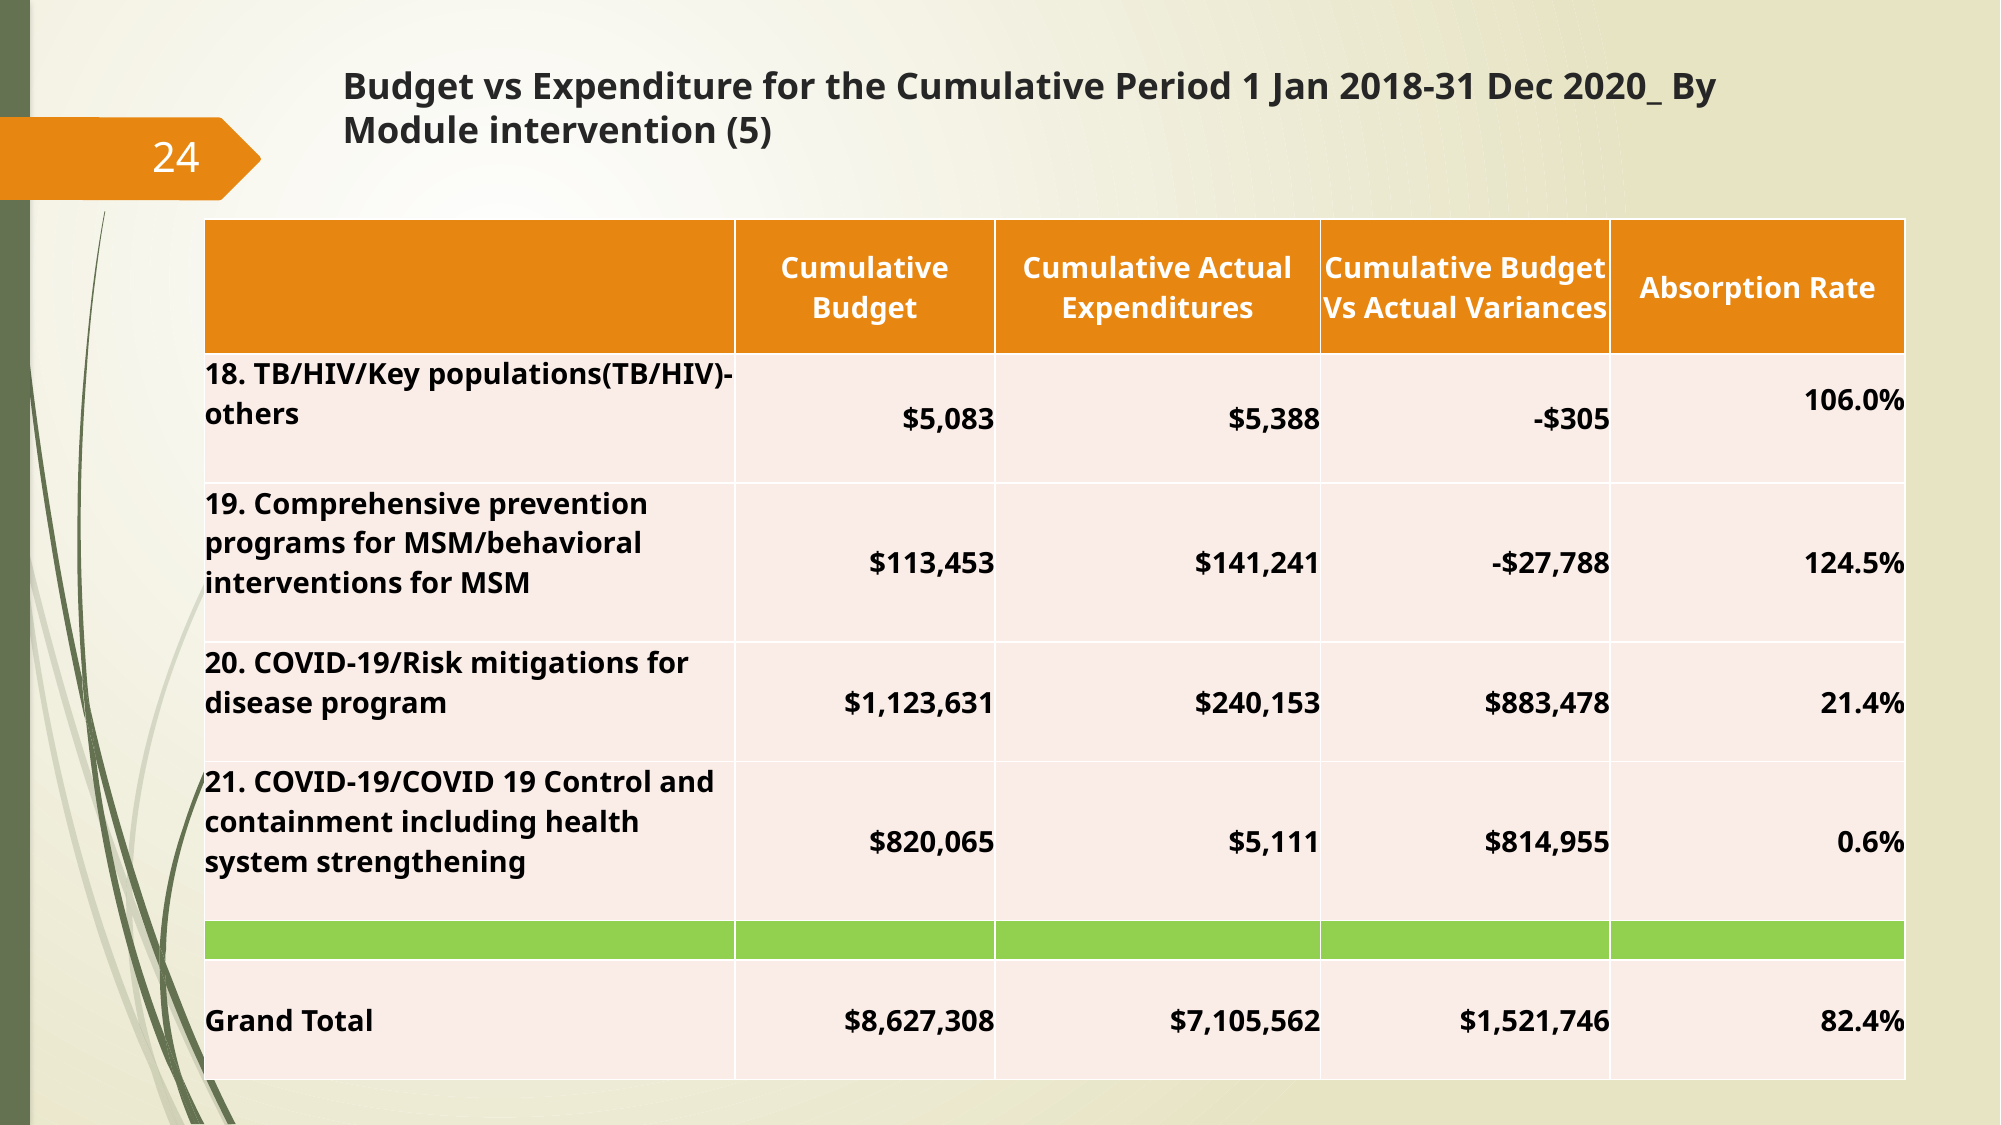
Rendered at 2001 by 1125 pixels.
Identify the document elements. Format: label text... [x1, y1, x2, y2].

table_cell $5,111 [996, 762, 1320, 920]
title Budget vs Expenditure for the Cumulative Period 1 Jan 2018-31 Dec 2020_ By Module intervention (5) [327, 55, 1790, 160]
table_cell $1,123,631 [736, 643, 994, 761]
table_cell [736, 921, 994, 959]
table_cell 19. Comprehensive prevention programs for MSM/behavioral interventions for MSM [205, 484, 734, 641]
table_header [205, 220, 734, 353]
table_cell 21.4% [1611, 643, 1904, 761]
table_cell [1321, 921, 1609, 959]
table_cell [996, 921, 1320, 959]
table_cell 21. COVID-19/COVID 19 Control and containment including health system strengthening [205, 762, 734, 920]
table_header Cumulative Actual Expenditures [996, 220, 1320, 353]
table_header Absorption Rate [1611, 220, 1904, 353]
table_cell $113,453 [736, 484, 994, 641]
table_cell -$305 [1321, 355, 1609, 482]
table_cell 18. TB/HIV/Key populations(TB/HIV)-others [205, 355, 734, 482]
table_cell 124.5% [1611, 484, 1904, 641]
table_cell $7,105,562 [996, 961, 1320, 1079]
table_cell [1611, 921, 1904, 959]
slide_number 24 [87, 129, 216, 190]
table_cell $5,083 [736, 355, 994, 482]
table_cell 106.0% [1611, 355, 1904, 482]
table_cell $8,627,308 [736, 961, 994, 1079]
table_cell $814,955 [1321, 762, 1609, 920]
table_header Cumulative Budget Vs Actual Variances [1321, 220, 1609, 353]
table_cell -$27,788 [1321, 484, 1609, 641]
table_cell $1,521,746 [1321, 961, 1609, 1079]
table_cell 0.6% [1611, 762, 1904, 920]
table_cell $141,241 [996, 484, 1320, 641]
table_cell [205, 921, 734, 959]
table_cell 82.4% [1611, 961, 1904, 1079]
table_cell $883,478 [1321, 643, 1609, 761]
table_cell $820,065 [736, 762, 994, 920]
table_header Cumulative Budget [736, 220, 994, 353]
table_cell $240,153 [996, 643, 1320, 761]
table_cell $5,388 [996, 355, 1320, 482]
table_cell 20. COVID-19/Risk mitigations for disease program [205, 643, 734, 761]
table_cell Grand Total [205, 961, 734, 1079]
